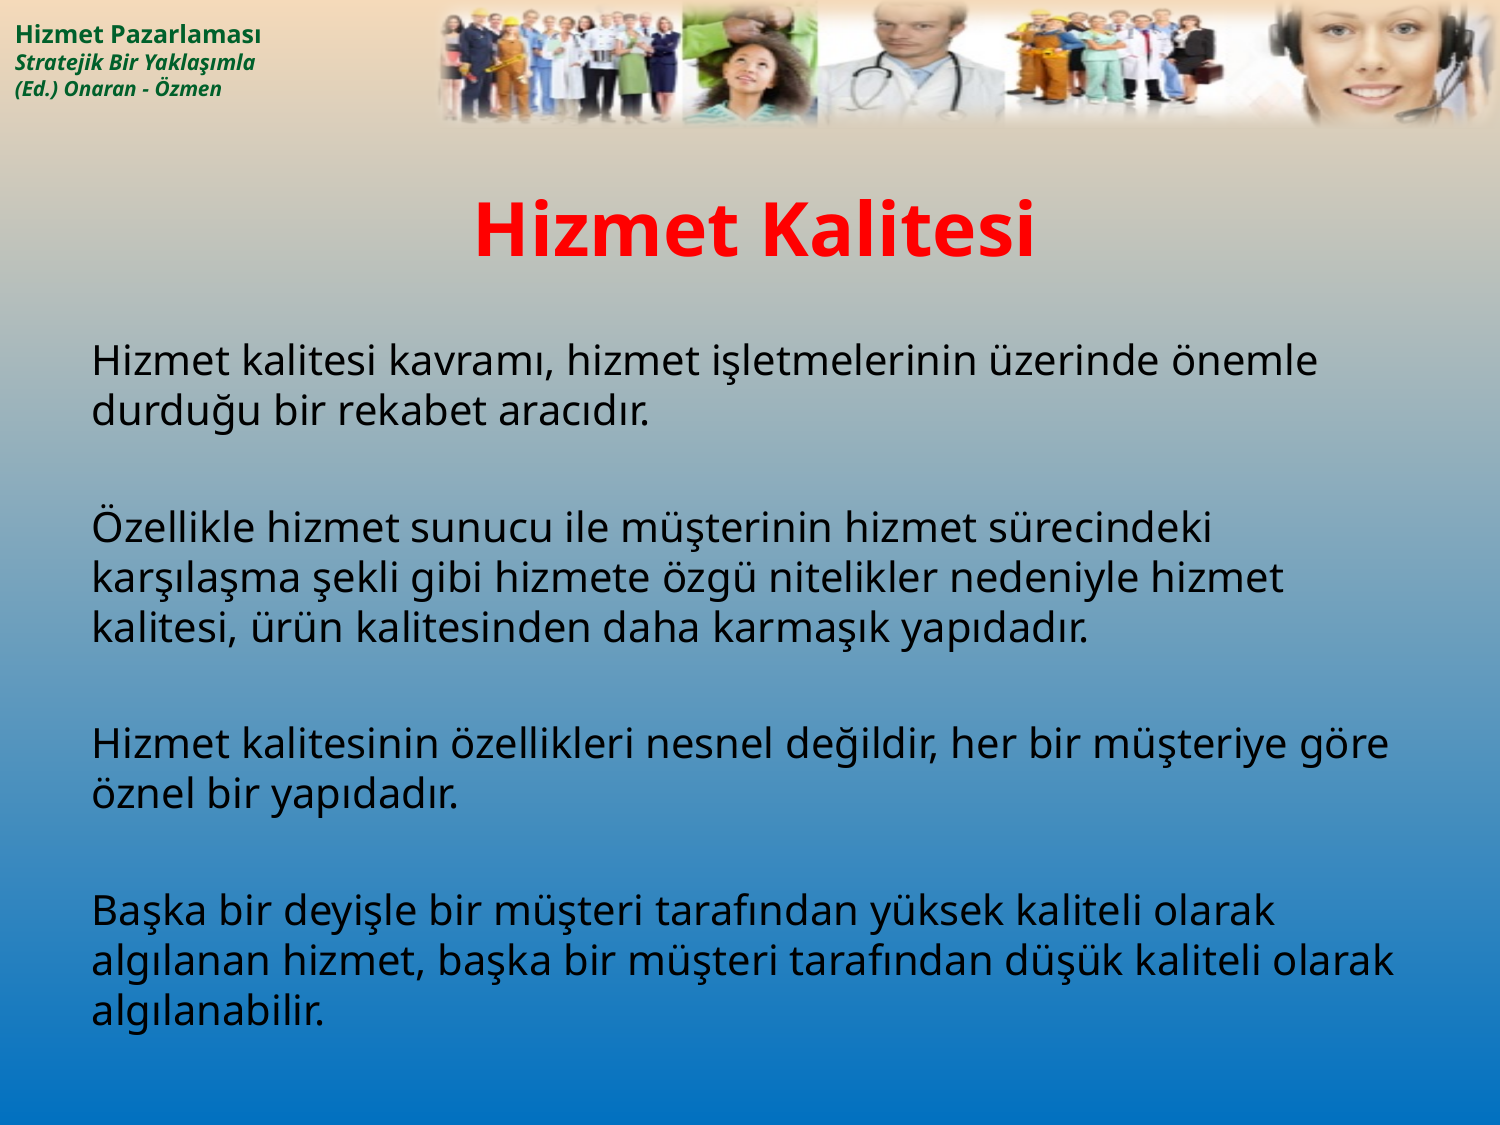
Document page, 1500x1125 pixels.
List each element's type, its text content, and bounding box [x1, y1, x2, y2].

title Hizmet Kalitesi [198, 164, 1312, 280]
picture [460, 26, 1475, 103]
list Hizmet kalitesi kavramı, hizmet işletmelerinin üzerinde önemle durduğu bir rekabet aracıdır. Özellikle hizmet sunucu ile müşterinin hizmet sürecindeki karşılaşma şekli gibi hizmete özgü nitelikler nedeniyle hizmet kalitesi, ürün kalitesinden daha karmaşık yapıdadır. Hizmet kalitesinin özellikleri nesnel değildir, her bir müşteriye göre öznel bir yapıdadır. Başka bir deyişle bir müşteri tarafından yüksek kaliteli olarak algılanan hizmet, başka bir müşteri tarafından düşük kaliteli olarak algılanabilir. [76, 326, 1427, 1024]
